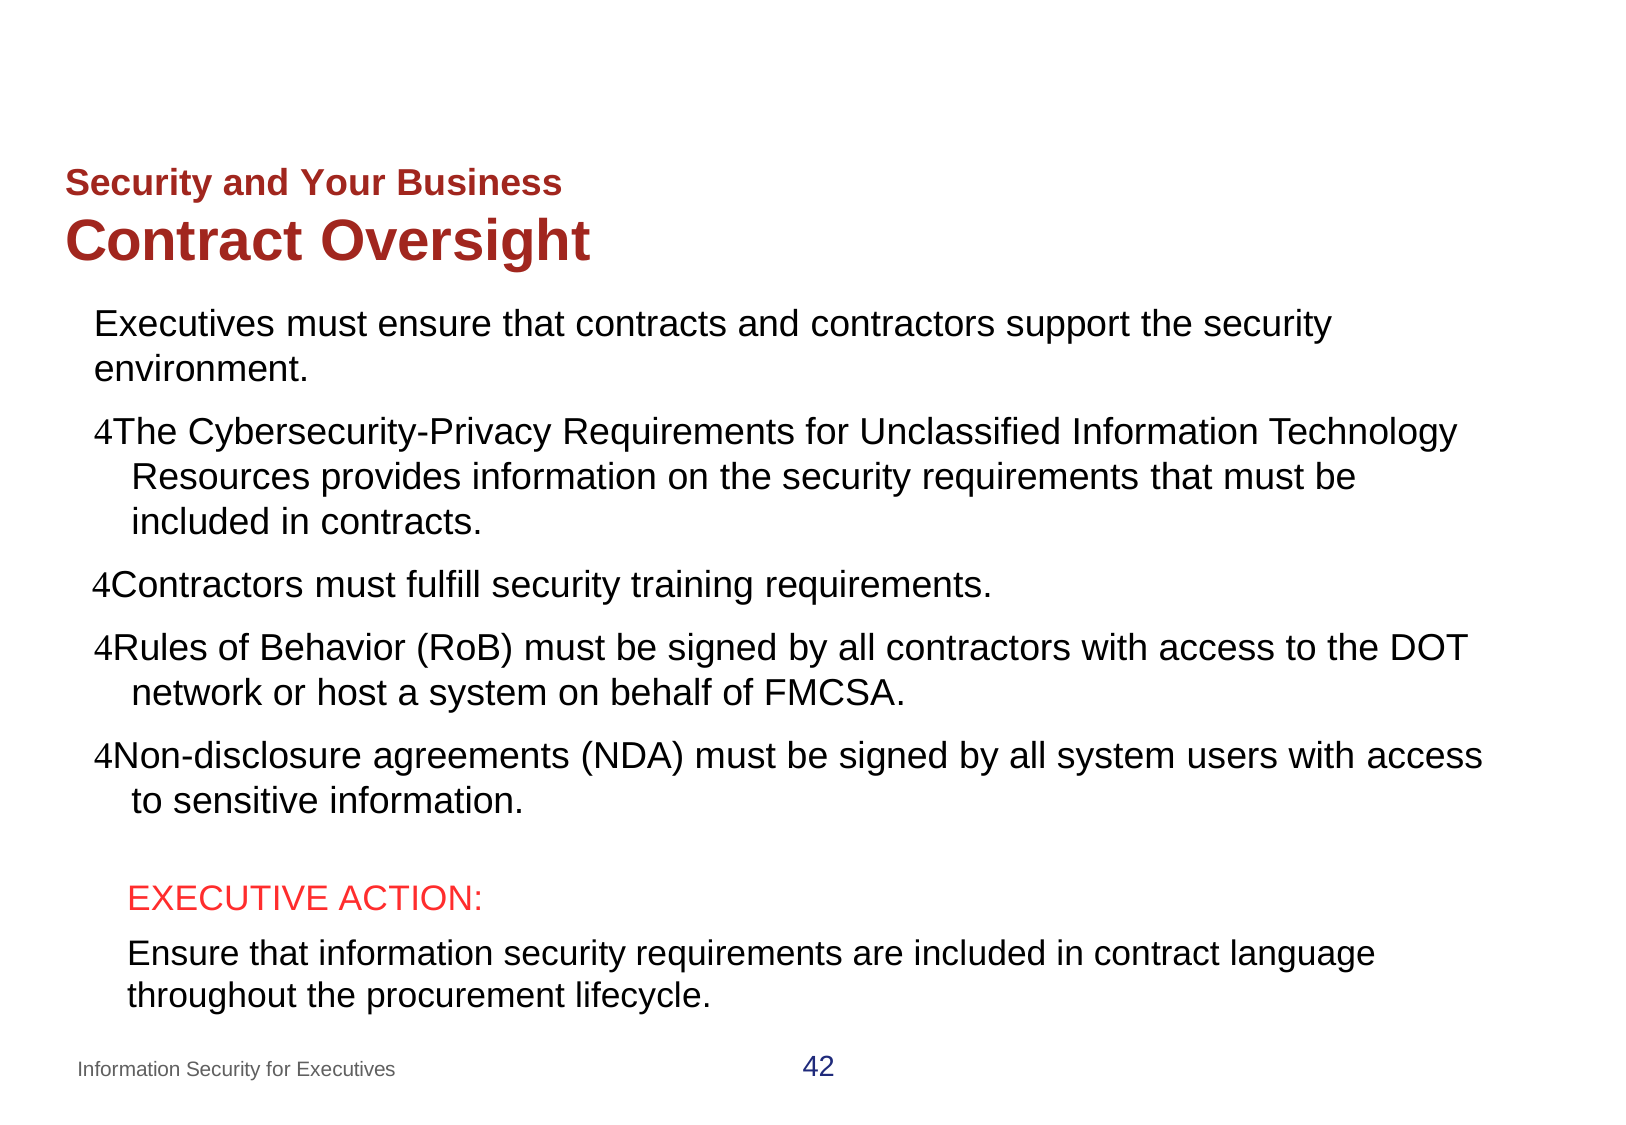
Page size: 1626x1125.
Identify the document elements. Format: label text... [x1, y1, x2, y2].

text_box Executives must ensure that contracts and contractors support the security environment. The Cybersecurity-Privacy Requirements for Unclassified Information Technology Resources provides information on the security requirements that must be included in contracts. Contractors must fulfill security training requirements. Rules of Behavior (RoB) must be signed by all contractors with access to the DOT network or host a system on behalf of FMCSA. Non-disclosure agreements (NDA) must be signed by all system users with access to sensitive information. [91, 347, 1504, 822]
text_box EXECUTIVE ACTION: Ensure that information security requirements are included in contract language throughout the procurement lifecycle. [125, 874, 1379, 1016]
title Security and Your Business Contract Oversight [62, 151, 1563, 347]
footer Information Security for Executives [75, 1055, 400, 1125]
slide_number 42 [798, 1047, 840, 1125]
